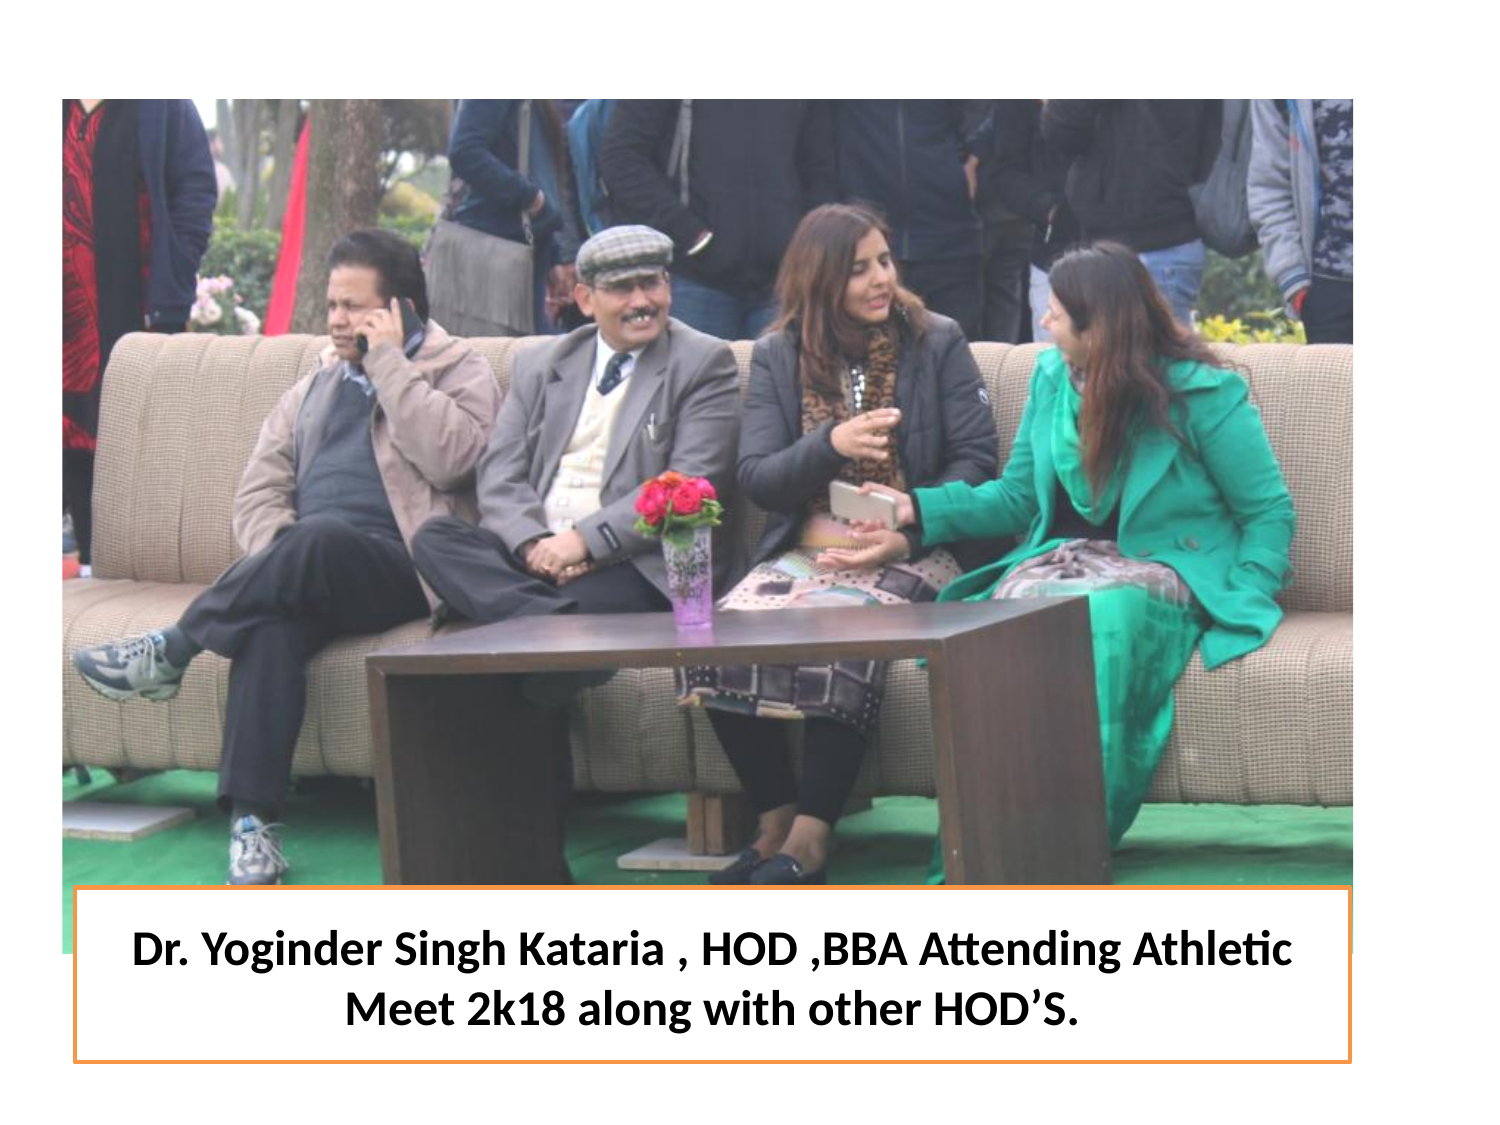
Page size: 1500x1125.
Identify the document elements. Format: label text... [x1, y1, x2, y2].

text_box Dr. Yoginder Singh Kataria , HOD ,BBA Attending Athletic Meet 2k18 along with other HOD’S. [73, 962, 1352, 1064]
picture [62, 99, 1354, 955]
